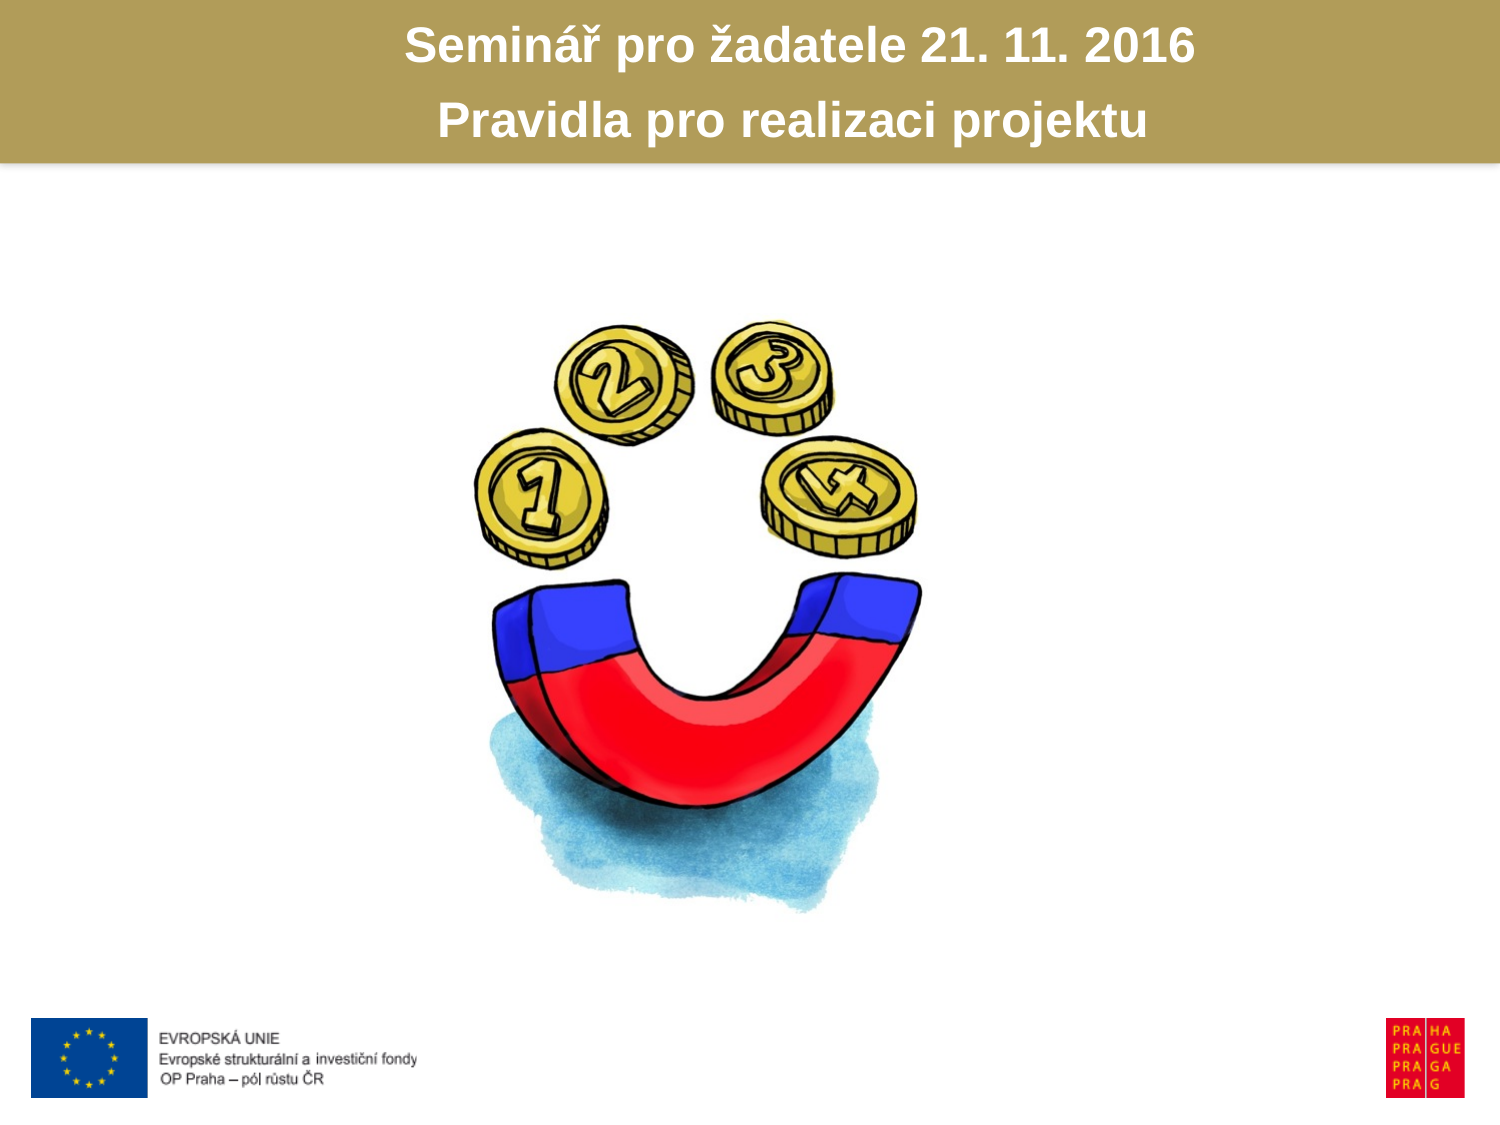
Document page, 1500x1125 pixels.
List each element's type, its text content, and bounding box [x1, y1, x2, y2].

picture [455, 313, 933, 928]
list Seminář pro žadatele 21. 11. 2016 Pravidla pro realizaci projektu [122, 11, 1479, 156]
